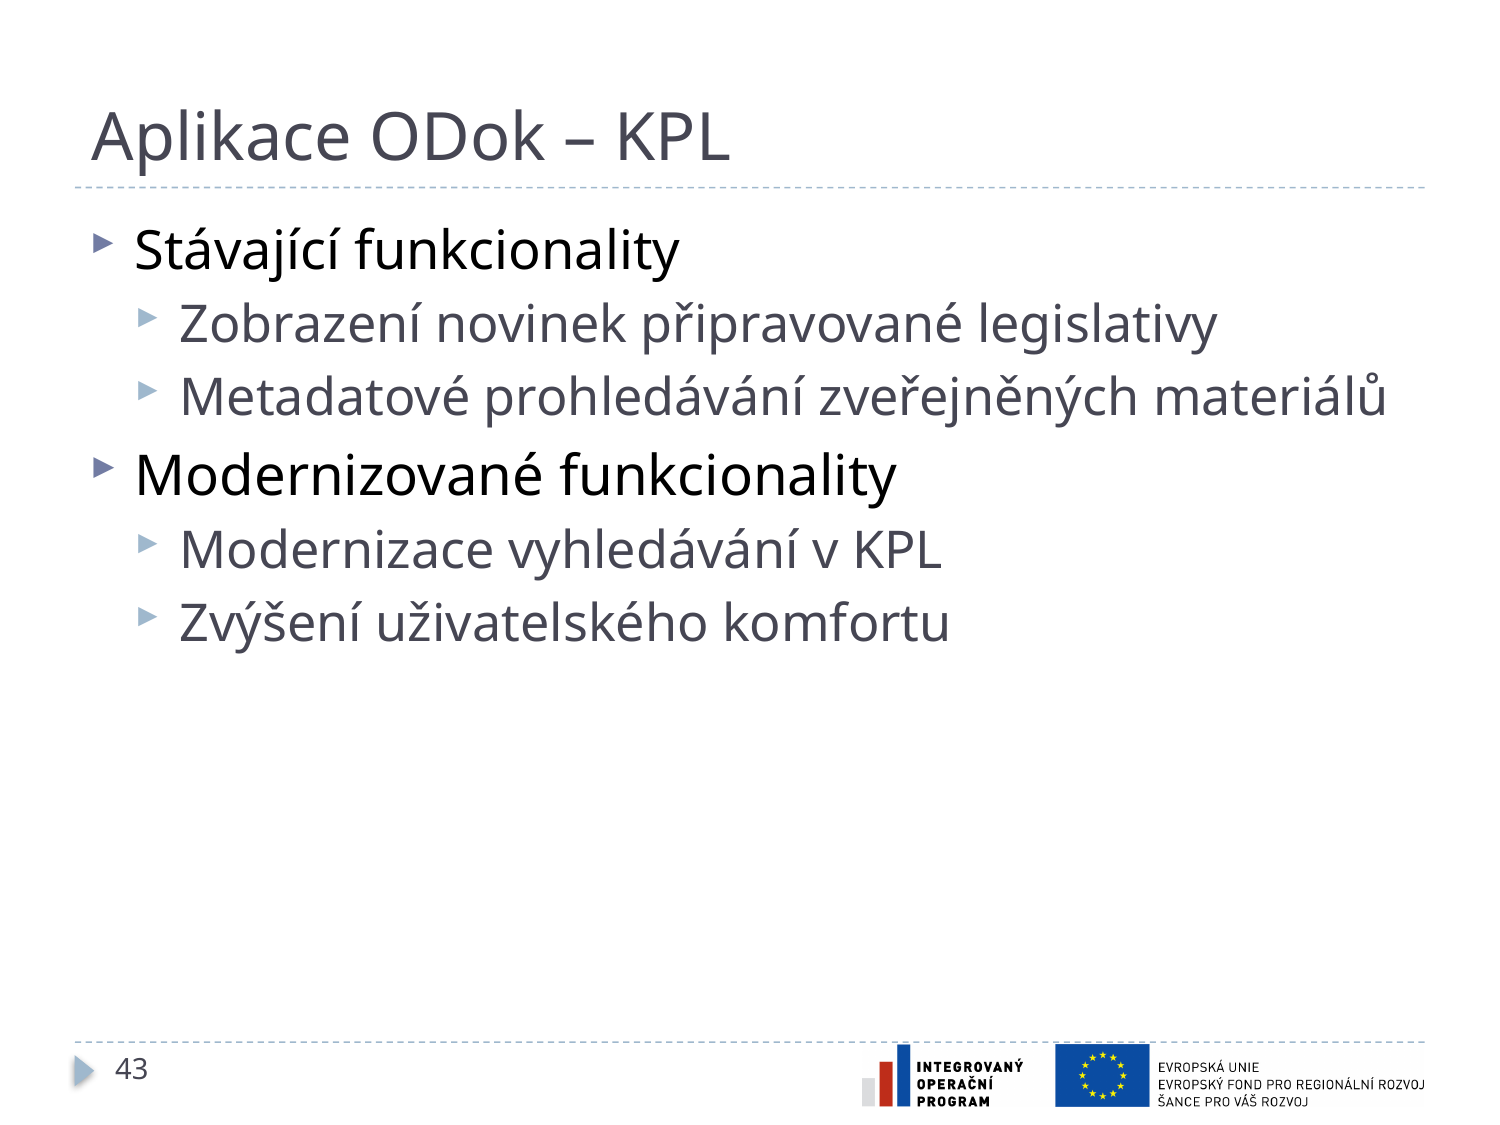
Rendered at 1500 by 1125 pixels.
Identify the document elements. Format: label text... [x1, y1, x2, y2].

list Stávající funkcionality Zobrazení novinek připravované legislativy Metadatové prohledávání zveřejněných materiálů Modernizované funkcionality Modernizace vyhledávání v KPL Zvýšení uživatelského komfortu [75, 208, 1425, 1035]
slide_number 43 [100, 1042, 426, 1103]
picture [862, 1044, 1424, 1108]
title Aplikace ODok – KPL [76, 19, 1427, 182]
